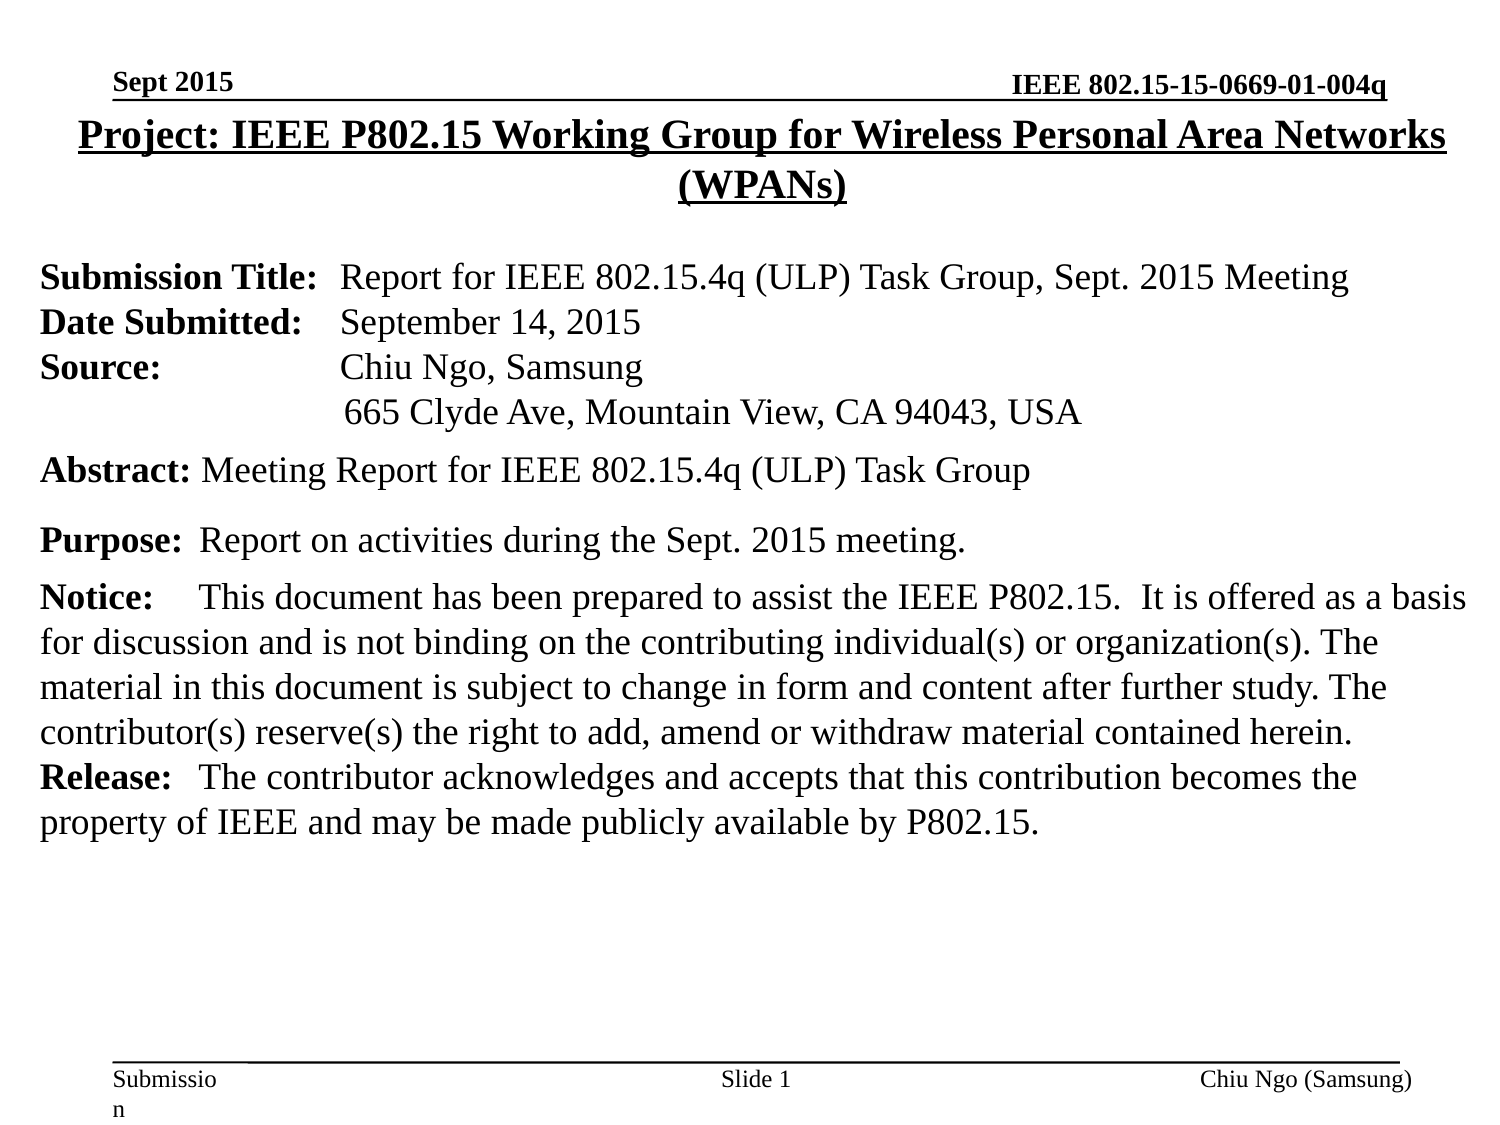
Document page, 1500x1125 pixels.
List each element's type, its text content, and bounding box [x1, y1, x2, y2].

slide_number Slide 1 [712, 1061, 800, 1093]
text_box Project: IEEE P802.15 Working Group for Wireless Personal Area Networks (WPANs) Submission Title: Report for IEEE 802.15.4q (ULP) Task Group, Sept. 2015 Meeting Date Submitted: September 14, 2015 Source: Chiu Ngo, Samsung 665 Clyde Ave, Mountain View, CA 94043, USA Abstract: Meeting Report for IEEE 802.15.4q (ULP) Task Group Purpose: Report on activities during the Sept. 2015 meeting. Notice: This document has been prepared to assist the IEEE P802.15. It is offered as a basis for discussion and is not binding on the contributing individual(s) or organization(s). The material in this document is subject to change in form and content after further study. The contributor(s) reserve(s) the right to add, amend or withdraw material contained herein. Release: The contributor acknowledges and accepts that this contribution becomes the property of IEEE and may be made publicly available by P802.15. [24, 99, 1500, 850]
footer Chiu Ngo (Samsung) [899, 1061, 1413, 1093]
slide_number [112, 61, 376, 98]
